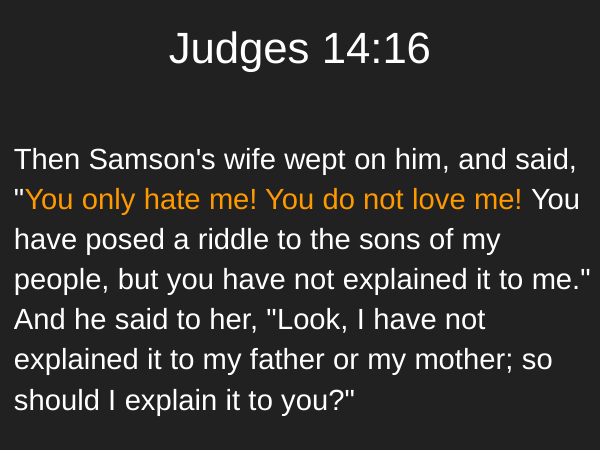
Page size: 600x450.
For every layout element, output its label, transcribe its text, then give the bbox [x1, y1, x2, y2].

list Then Samson's wife wept on him, and said, "You only hate me! You do not love me! You have posed a riddle to the sons of my people, but you have not explained it to me." And he said to her, "Look, I have not explained it to my father or my mother; so should I explain it to you?" [7, 100, 600, 450]
title Judges 14:16 [20, 9, 580, 76]
